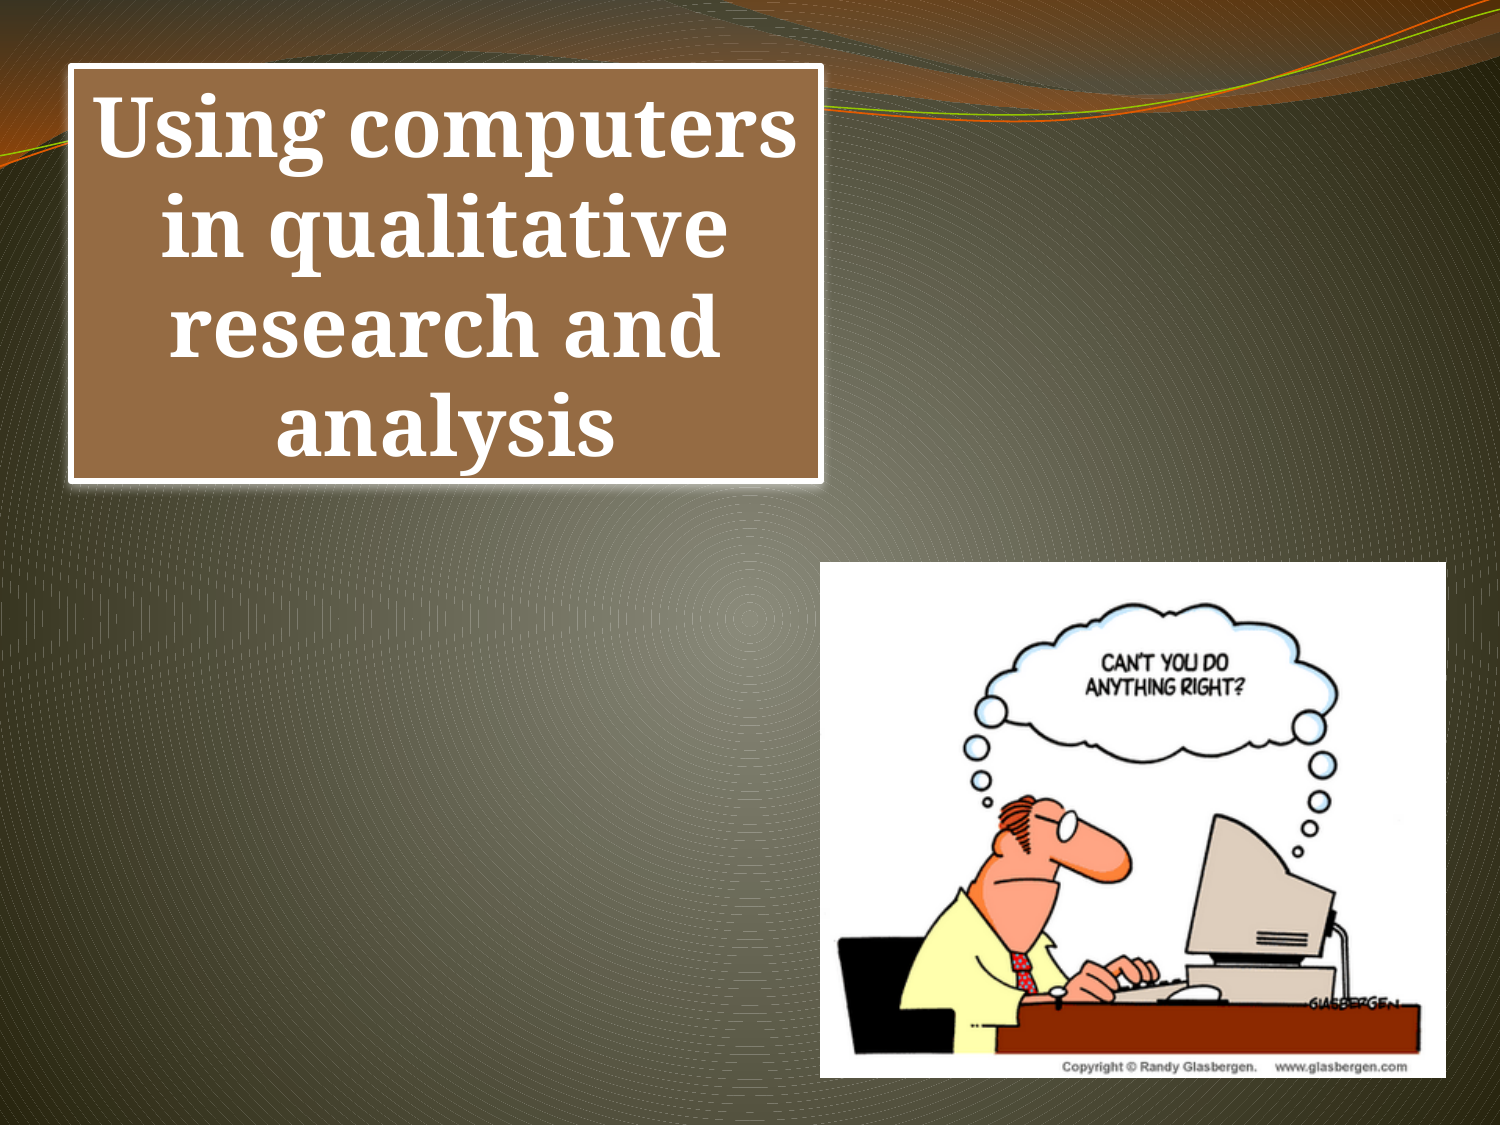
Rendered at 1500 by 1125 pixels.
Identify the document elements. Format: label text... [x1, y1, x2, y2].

picture [820, 562, 1447, 1079]
text_box Using computers in qualitative research and analysis [68, 63, 824, 484]
